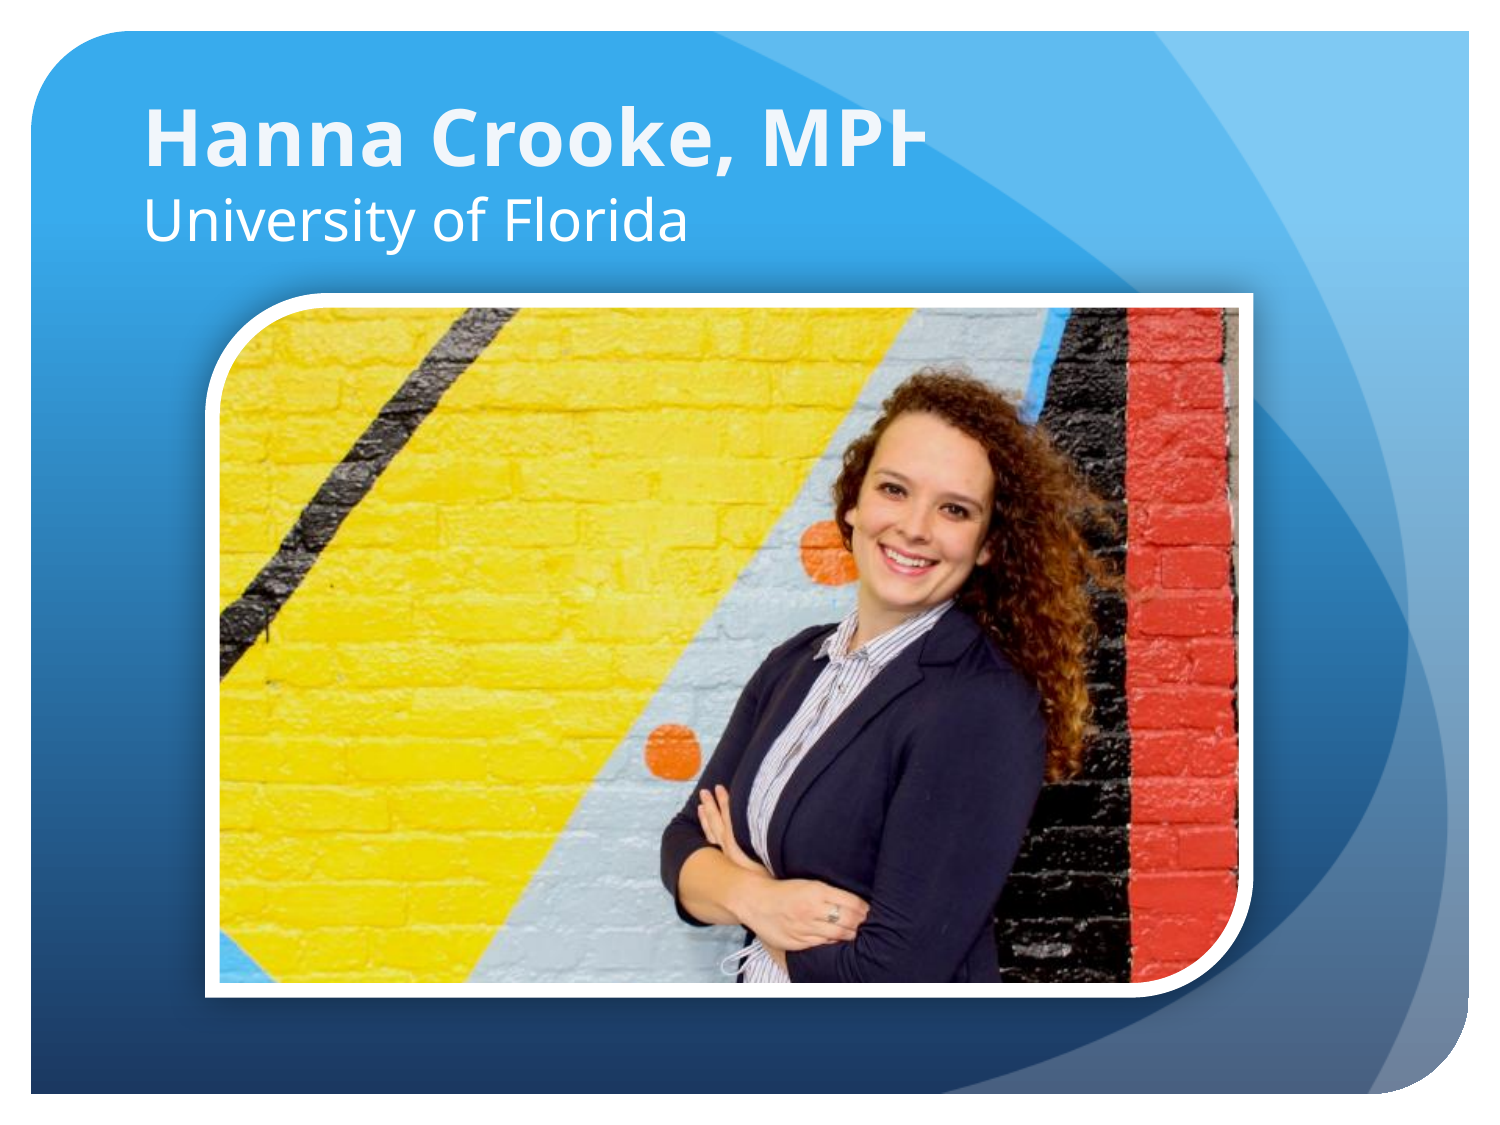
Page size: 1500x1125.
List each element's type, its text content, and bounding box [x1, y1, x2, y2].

text_box Hanna Crooke, MPH University of Florida [127, 88, 1372, 261]
picture [24, 30, 1473, 1094]
